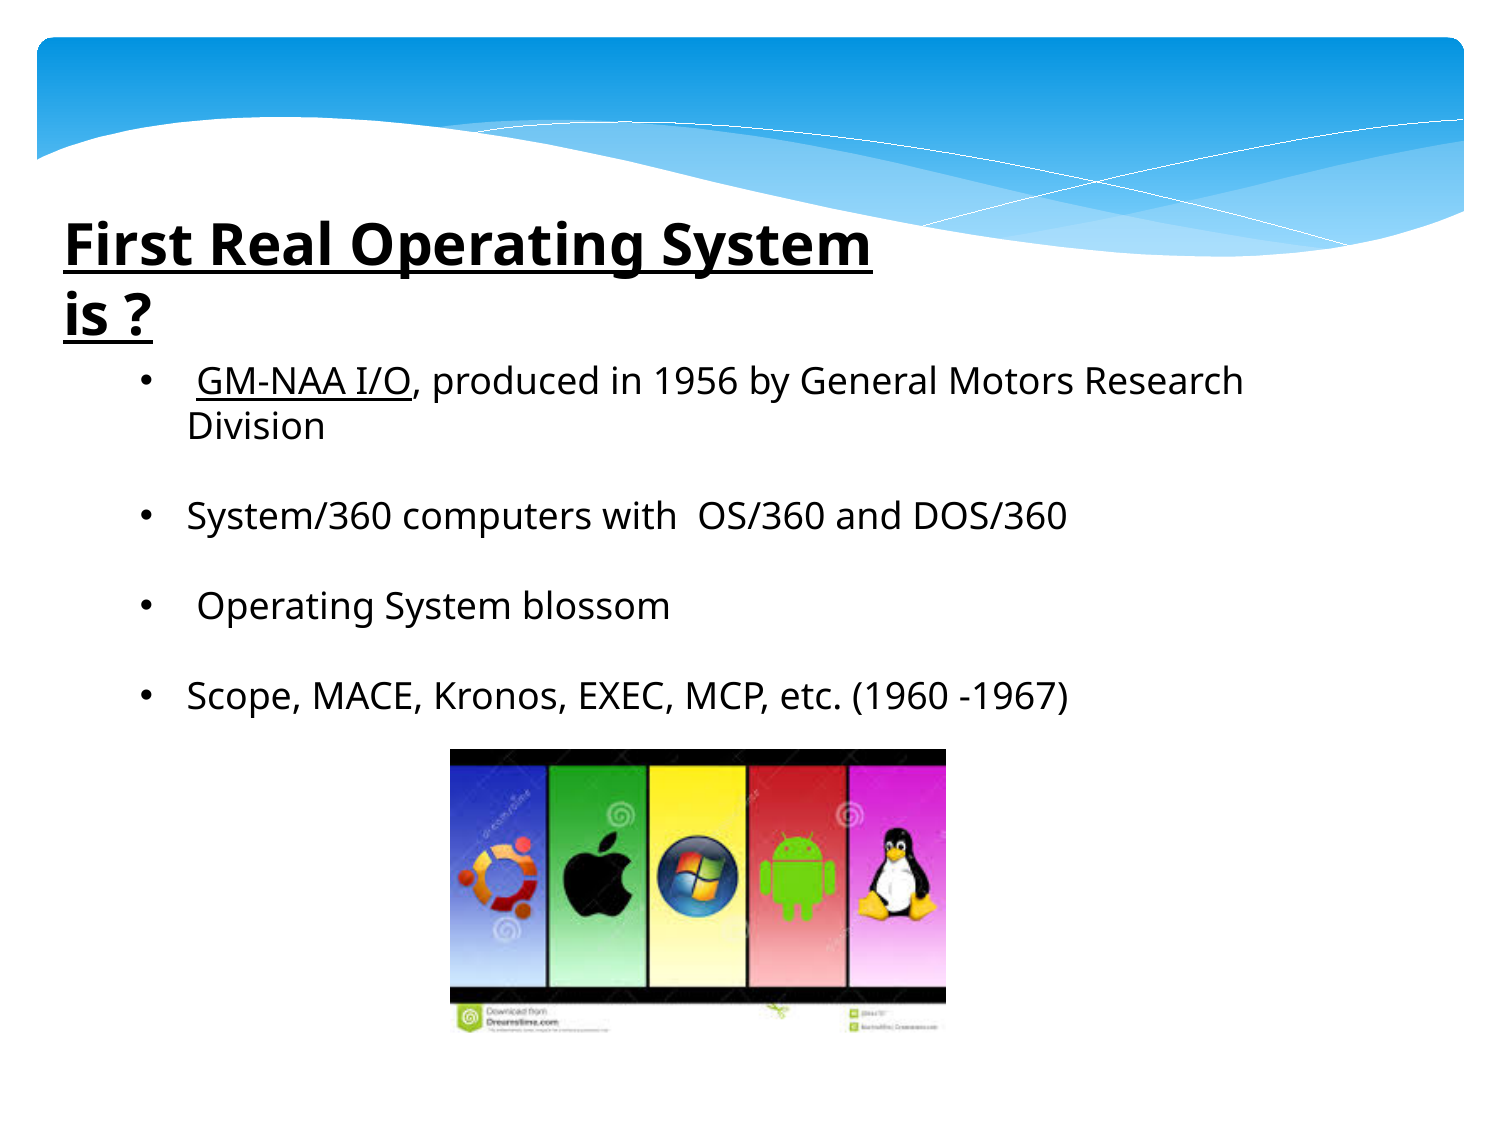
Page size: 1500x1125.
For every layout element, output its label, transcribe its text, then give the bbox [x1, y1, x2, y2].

picture [449, 749, 947, 1038]
text_box GM-NAA I/O, produced in 1956 by General Motors Research Division System/360 computers with OS/360 and DOS/360 Operating System blossom Scope, MACE, Kronos, EXEC, MCP, etc. (1960 -1967) [125, 349, 1350, 725]
text_box First Real Operating System is ? [48, 199, 888, 355]
